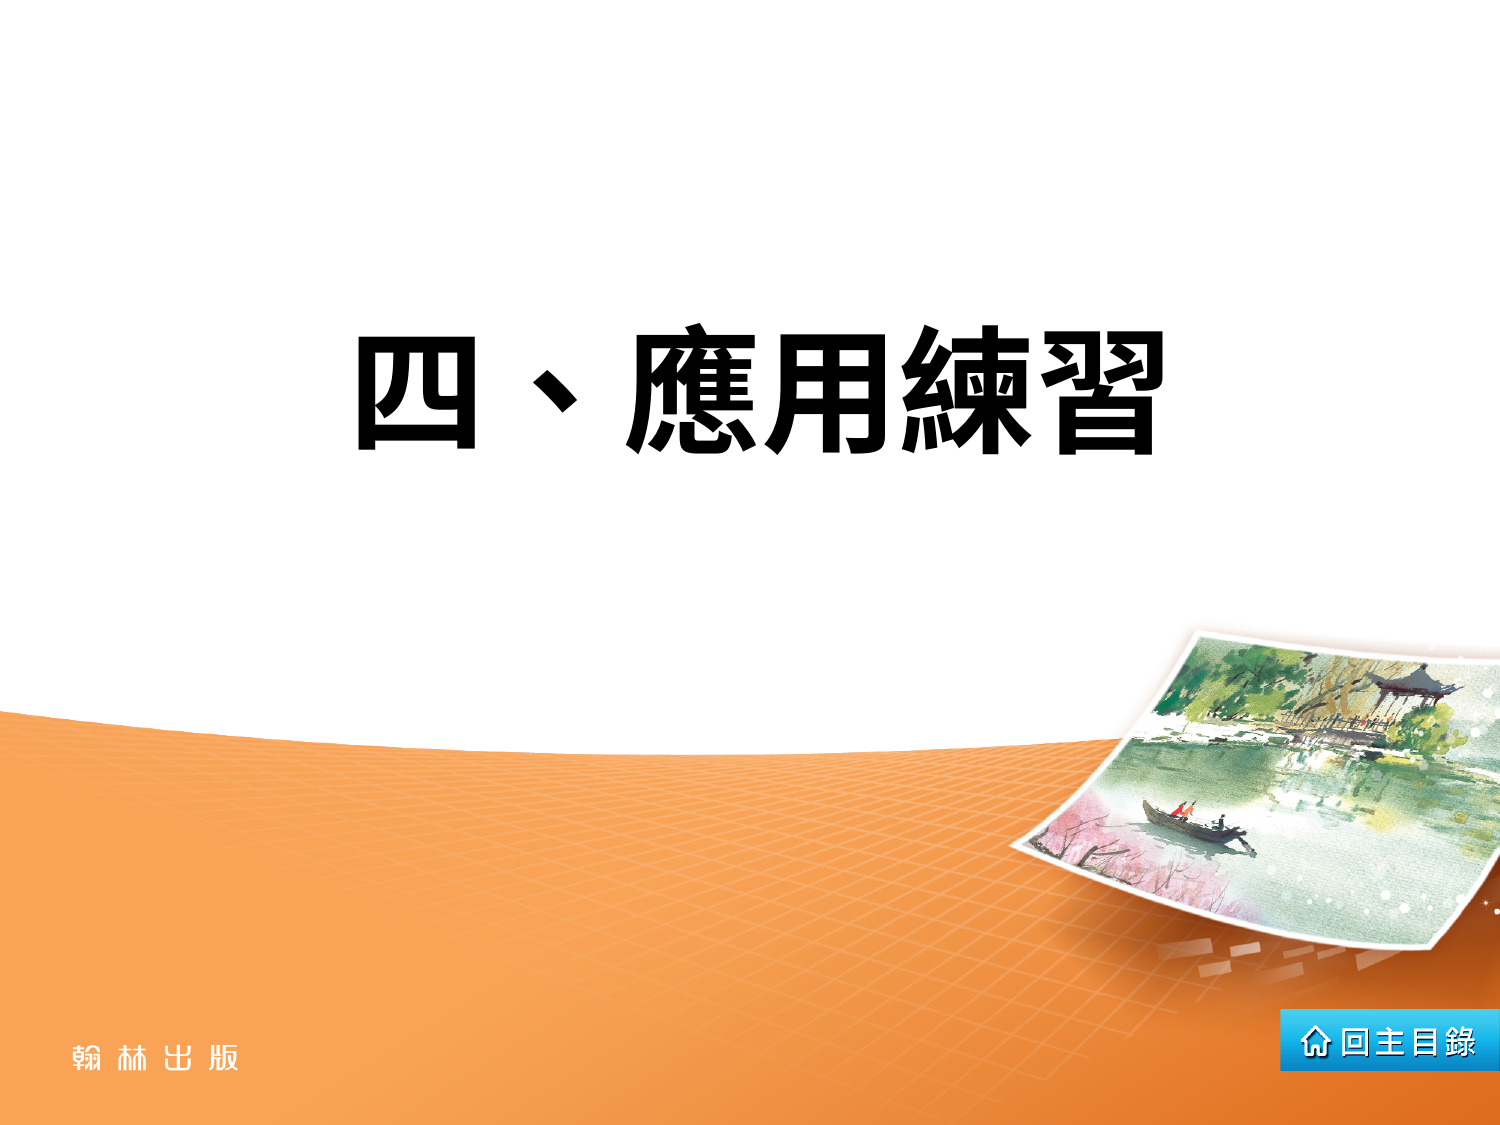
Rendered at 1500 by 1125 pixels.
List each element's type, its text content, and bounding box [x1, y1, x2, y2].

picture [0, 0, 1500, 1125]
title 四、應用練習 [123, 267, 1399, 509]
